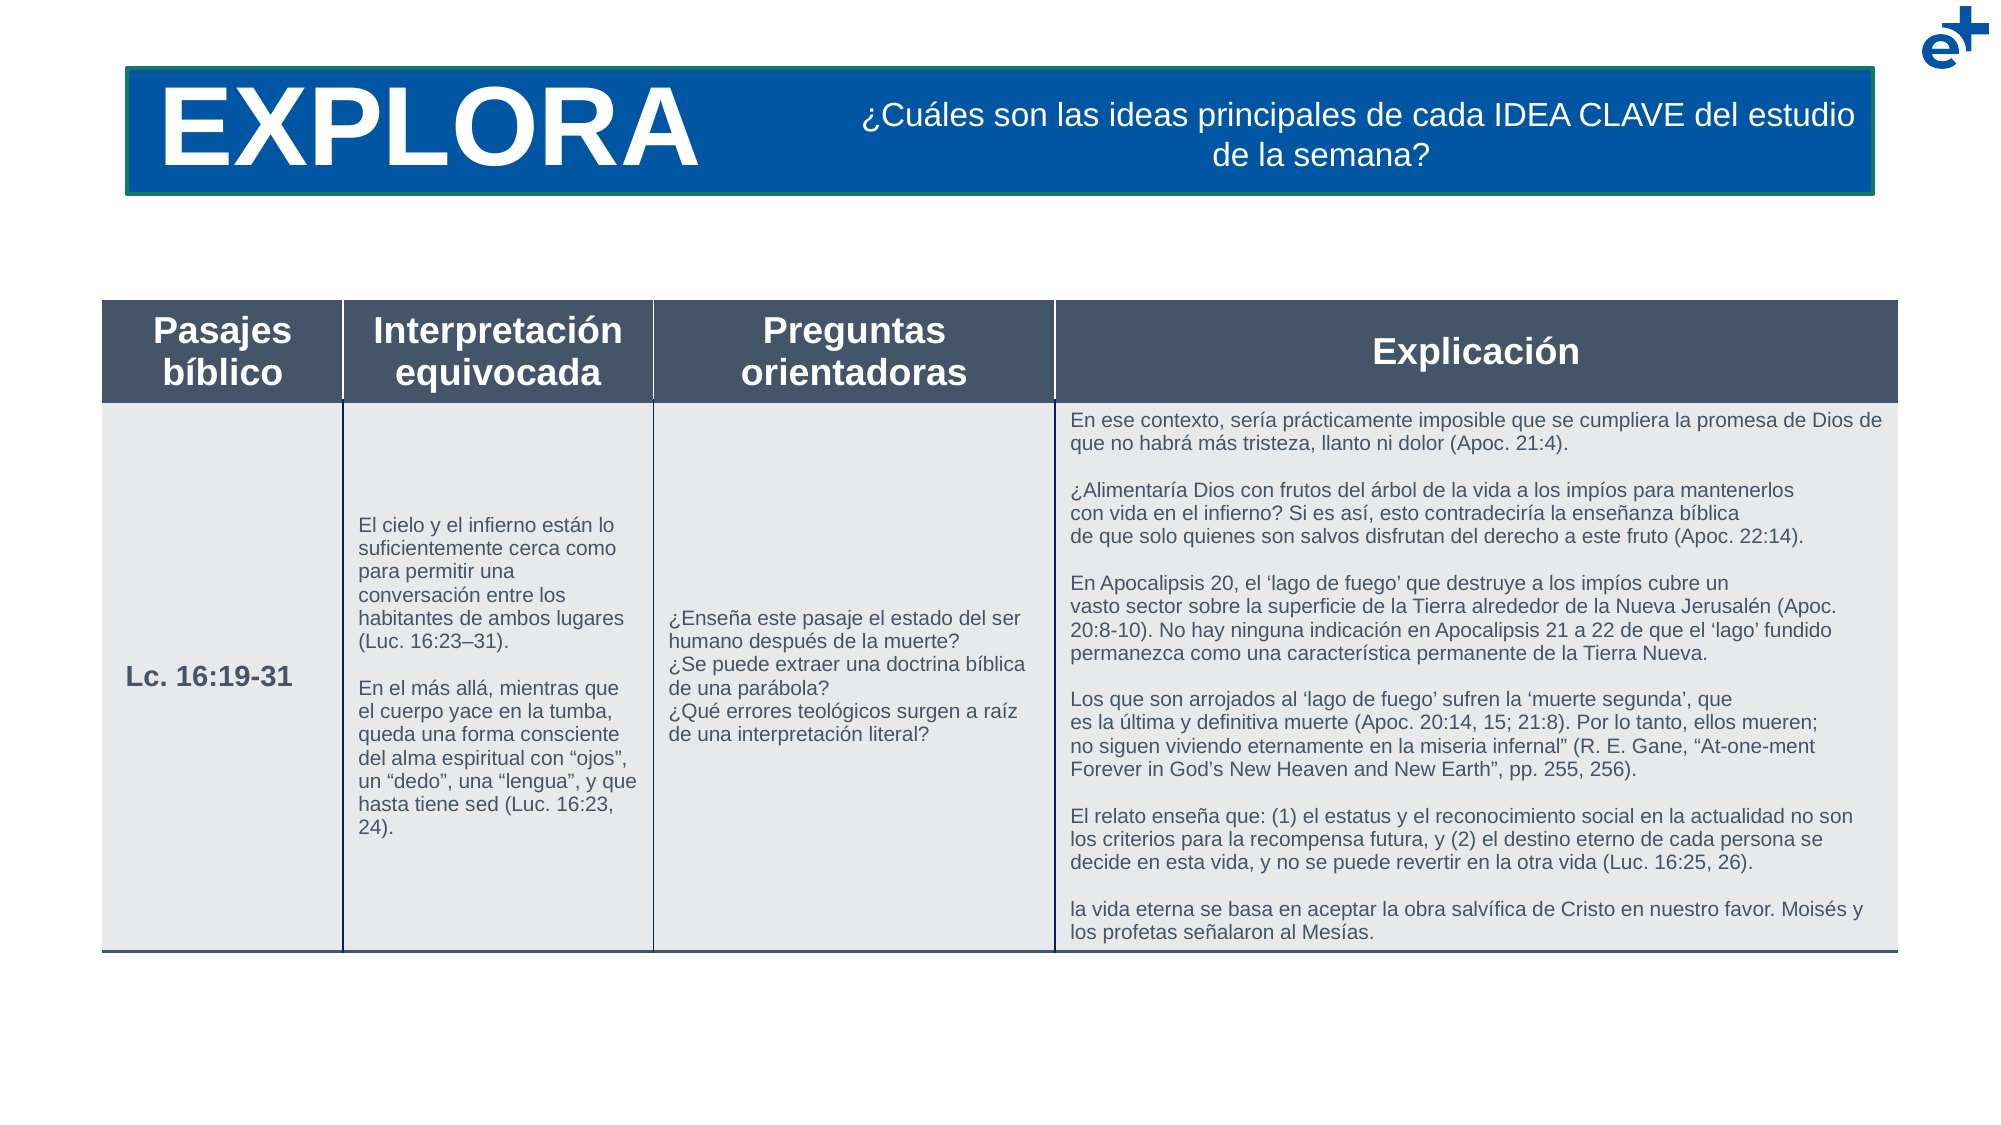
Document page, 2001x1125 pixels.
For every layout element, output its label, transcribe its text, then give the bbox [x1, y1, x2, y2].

table_header Preguntas orientadoras [654, 304, 1054, 399]
table_cell ¿Enseña este pasaje el estado del ser humano después de la muerte? ¿Se puede extraer una doctrina bíblica de una parábola? ¿Qué errores teológicos surgen a raíz de una interpretación literal? [654, 403, 1054, 950]
table_header Explicación [1056, 304, 1898, 399]
table_header Interpretación equivocada [344, 304, 653, 399]
table_header Pasajes bíblico [102, 304, 342, 399]
picture [1922, 6, 1989, 69]
table_cell En ese contexto, sería prácticamente imposible que se cumpliera la promesa de Dios de que no habrá más tristeza, llanto ni dolor (Apoc. 21:4). ¿Alimentaría Dios con frutos del árbol de la vida a los impíos para mantenerlos con vida en el infierno? Si es así, esto contradeciría la enseñanza bíblica de que solo quienes son salvos disfrutan del derecho a este fruto (Apoc. 22:14). En Apocalipsis 20, el ‘lago de fuego’ que destruye a los impíos cubre un vasto sector sobre la superficie de la Tierra alrededor de la Nueva Jerusalén (Apoc. 20:8-10). No hay ninguna indicación en Apocalipsis 21 a 22 de que el ‘lago’ fundido permanezca como una característica permanente de la Tierra Nueva. Los que son arrojados al ‘lago de fuego’ sufren la ‘muerte segunda’, que es la última y definitiva muerte (Apoc. 20:14, 15; 21:8). Por lo tanto, ellos mueren; no siguen viviendo eternamente en la miseria infernal” (R. E. Gane, “At-one-ment Forever in God’s New Heaven and New Earth”, pp. 255, 256). El relato enseña que: (1) el estatus y el reconocimiento social en la actualidad no son los criterios para la recompensa futura, y (2) el destino eterno de cada persona se decide en esta vida, y no se puede revertir en la otra vida (Luc. 16:25, 26). la vida eterna se basa en aceptar la obra salvífica de Cristo en nuestro favor. Moisés y los profetas señalaron al Mesías. [1056, 403, 1898, 950]
table_cell El cielo y el infierno están lo suficientemente cerca como para permitir una conversación entre los habitantes de ambos lugares (Luc. 16:23–31). En el más allá, mientras que el cuerpo yace en la tumba, queda una forma consciente del alma espiritual con “ojos”, un “dedo”, una “lengua”, y que hasta tiene sed (Luc. 16:23, 24). [344, 403, 653, 950]
text_box ¿Cuáles son las ideas principales de cada IDEA CLAVE del estudio de la semana? [769, 71, 1874, 194]
text_box EXPLORA [139, 68, 721, 191]
table_cell Lc. 16:19-31 [102, 403, 342, 950]
text_box [125, 66, 1875, 196]
